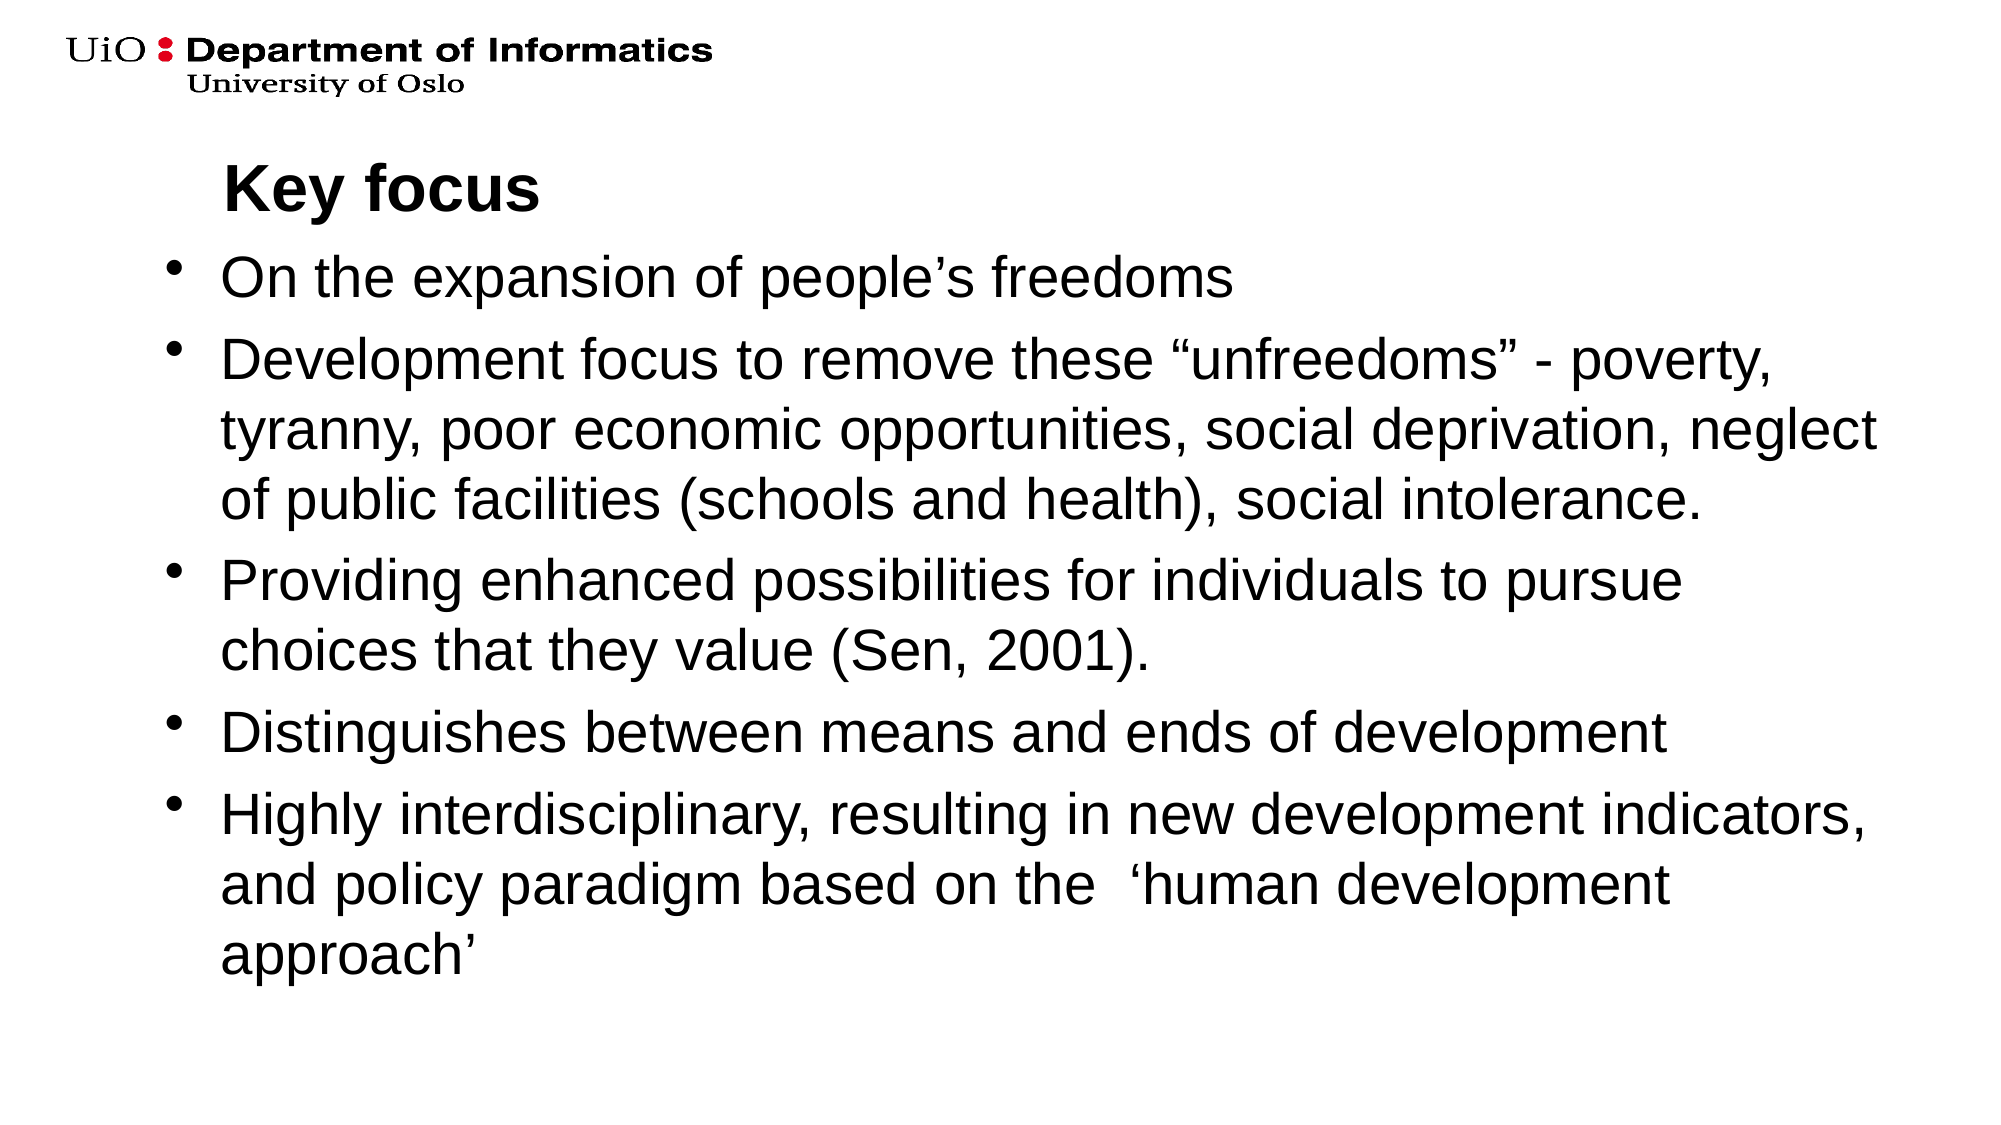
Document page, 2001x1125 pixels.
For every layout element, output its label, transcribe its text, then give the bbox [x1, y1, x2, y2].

list On the expansion of people’s freedoms Development focus to remove these “unfreedoms” - poverty, tyranny, poor economic opportunities, social deprivation, neglect of public facilities (schools and health), social intolerance. Providing enhanced possibilities for individuals to pursue choices that they value (Sen, 2001). Distinguishes between means and ends of development Highly interdisciplinary, resulting in new development indicators, and policy paradigm based on the ‘human development approach’ [149, 231, 1900, 1000]
title Key focus [208, 137, 1900, 231]
picture [66, 37, 712, 97]
